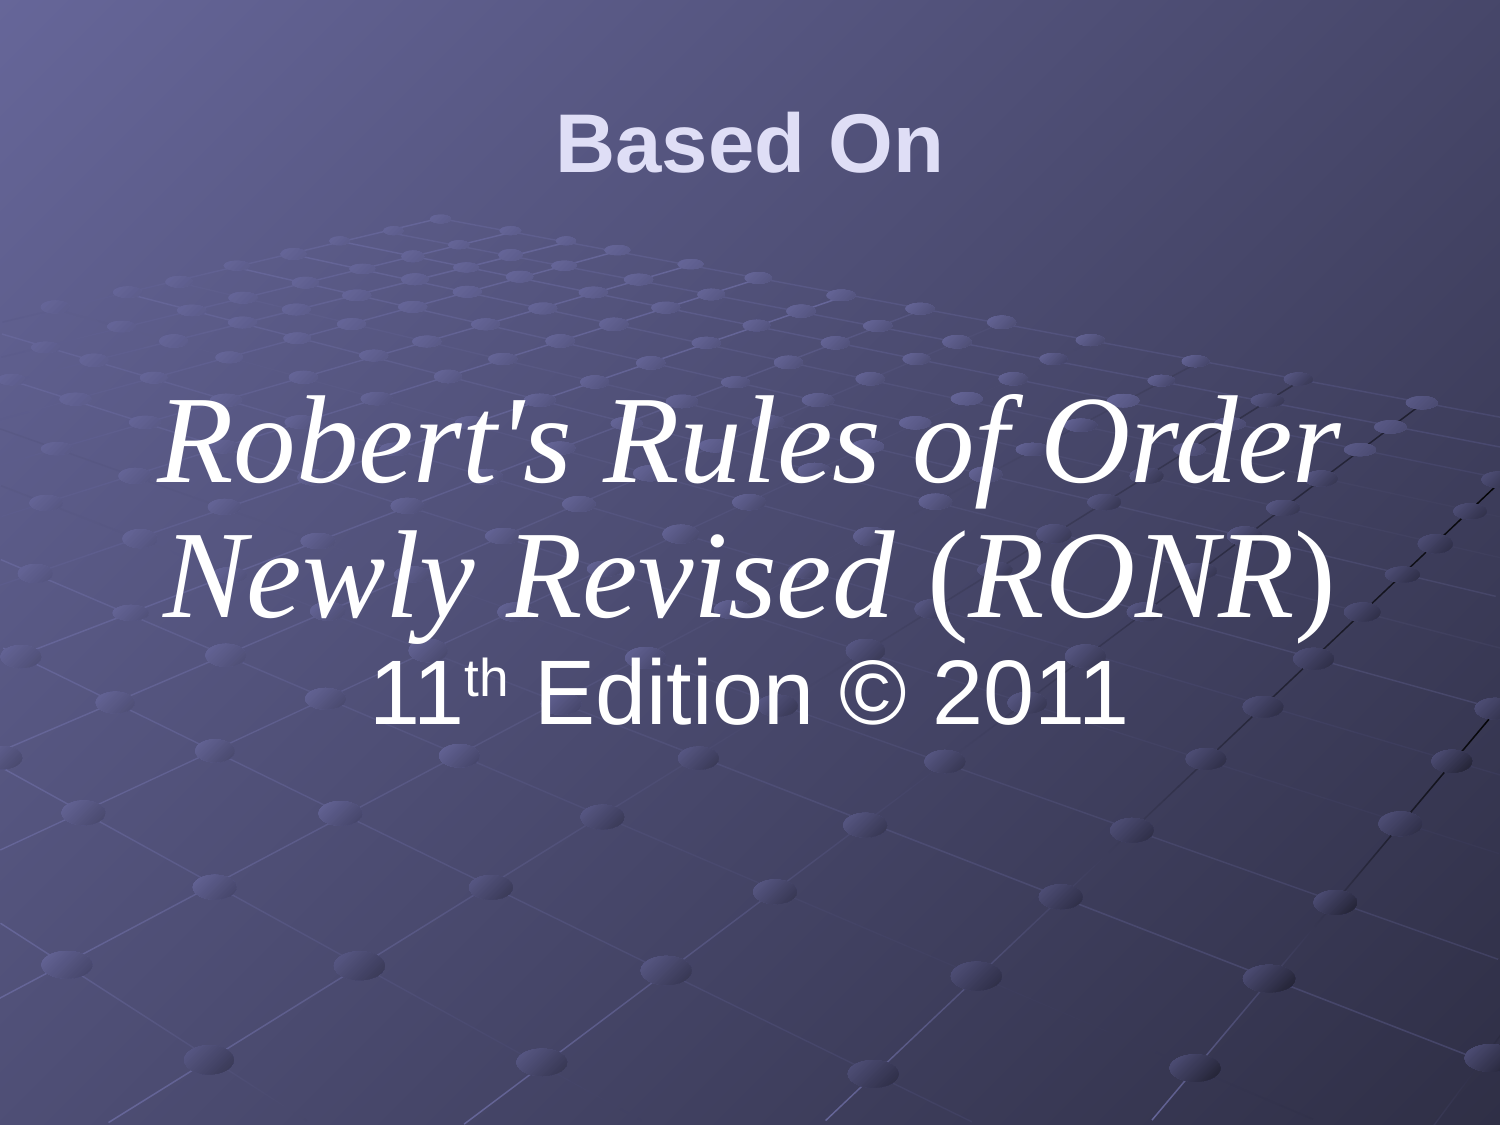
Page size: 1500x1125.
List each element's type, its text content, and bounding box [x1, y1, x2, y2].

list Robert's Rules of Order Newly Revised (RONR) 11th Edition © 2011 [75, 262, 1425, 1007]
title Based On [75, 45, 1425, 233]
